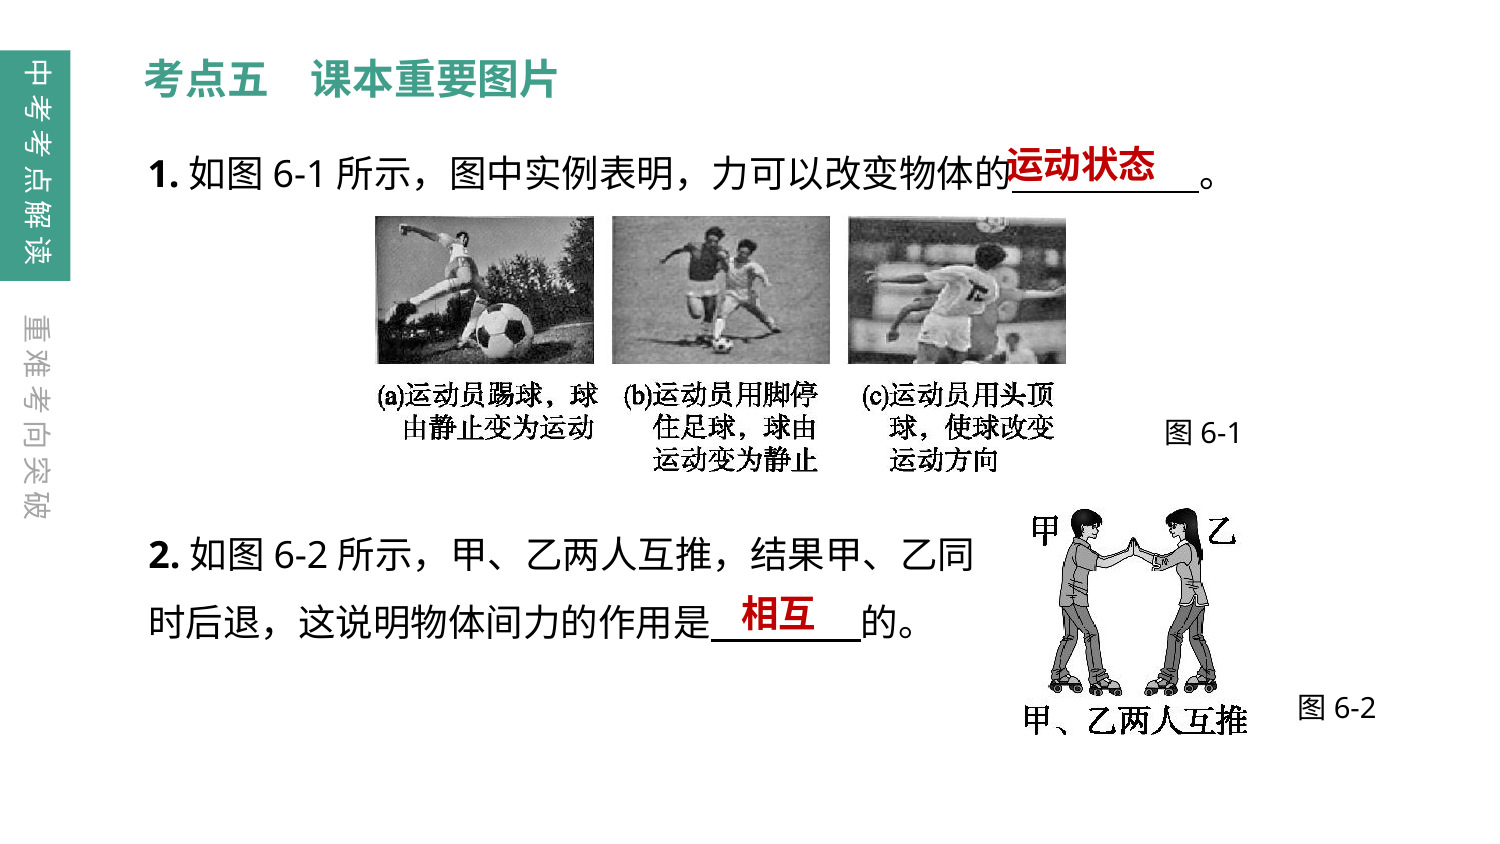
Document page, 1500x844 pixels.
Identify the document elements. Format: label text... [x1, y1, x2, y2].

text_box 相互 [735, 561, 886, 641]
picture [375, 215, 1066, 472]
text_box 重难考向突破 [15, 302, 63, 534]
text_box 图6-1 [1149, 407, 1259, 457]
text_box 运动状态 [1000, 112, 1169, 192]
text_box 图6-2 [1282, 682, 1392, 732]
text_box 考点五 课本重要图片 [129, 45, 577, 111]
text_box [0, 47, 71, 281]
picture [1025, 507, 1247, 735]
text_box 1.如图6-1所示，图中实例表明，力可以改变物体的 。 [132, 120, 1424, 203]
text_box 2.如图6-2所示，甲、乙两人互推，结果甲、乙同时后退，这说明物体间力的作用是 的。 [133, 501, 1007, 651]
